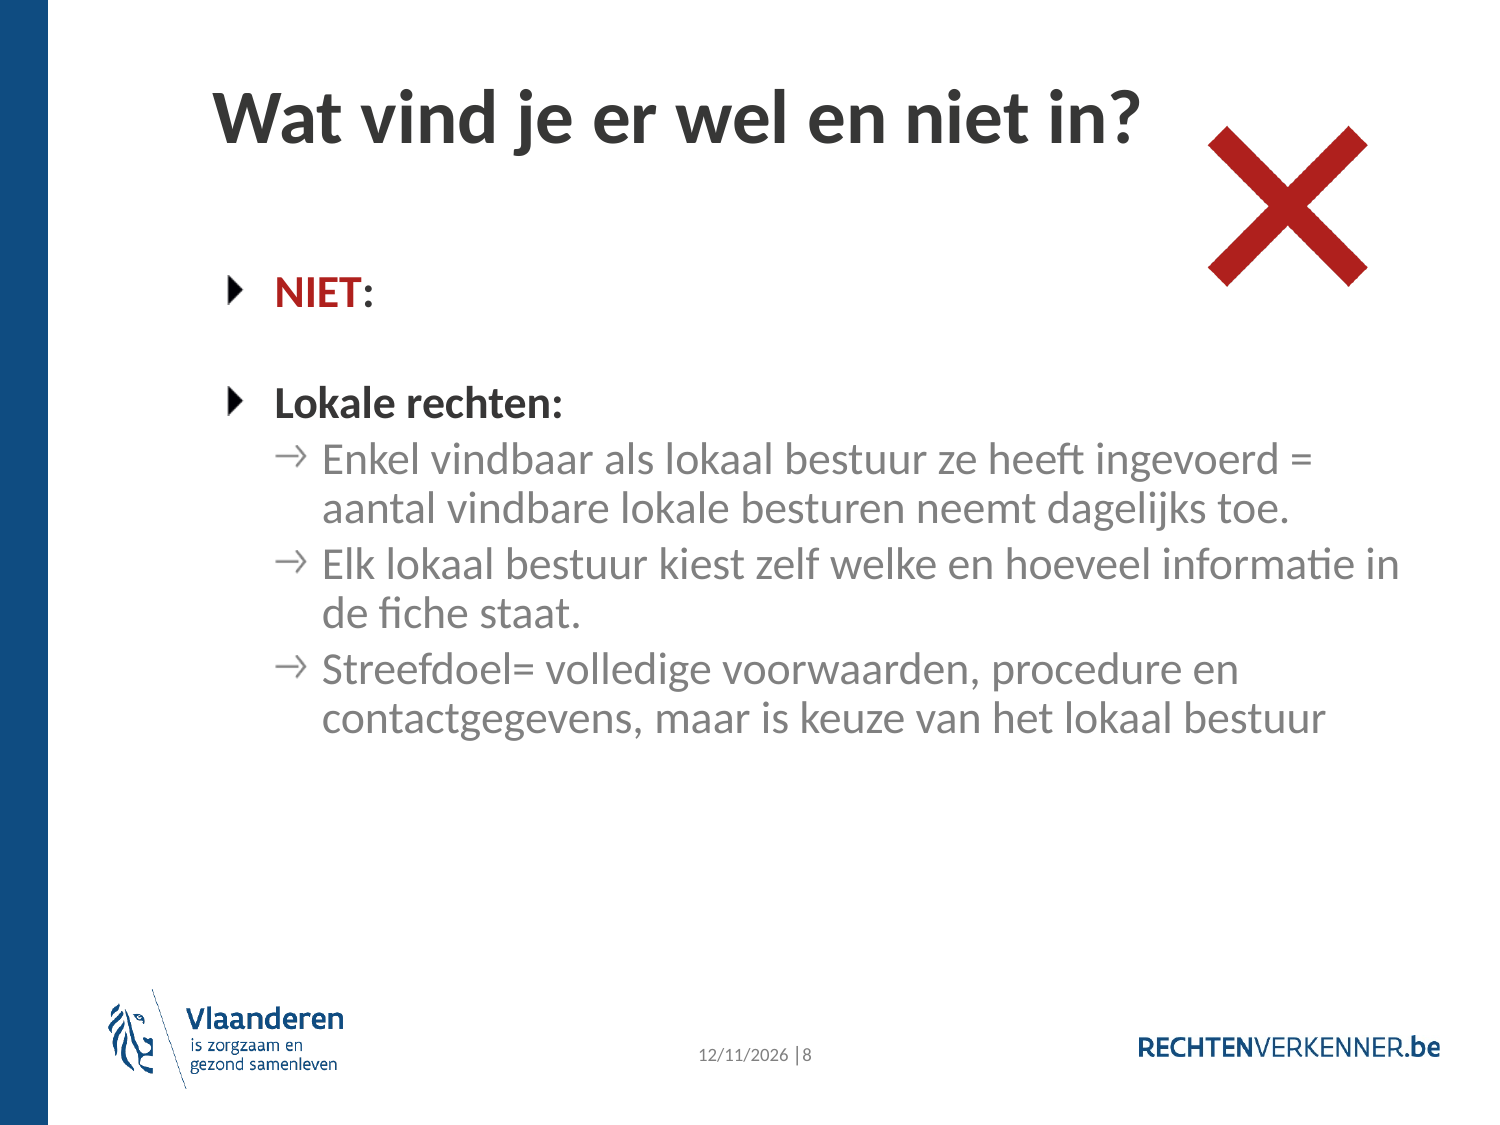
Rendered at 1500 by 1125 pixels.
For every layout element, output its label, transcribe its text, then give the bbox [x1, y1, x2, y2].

picture [227, 275, 269, 305]
picture [274, 550, 319, 574]
picture [274, 655, 319, 679]
title Wat vind je er wel en niet in? [212, 80, 1329, 260]
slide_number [649, 1024, 827, 1084]
picture [274, 445, 319, 468]
text_box NIET: Lokale rechten: Enkel vindbaar als lokaal bestuur ze heeft ingevoerd = aantal vindbare lokale besturen neemt dagelijks toe. Elk lokaal bestuur kiest zelf welke en hoeveel informatie in de fiche staat. Streefdoel= volledige voorwaarden, procedure en contactgegevens, maar is keuze van het lokaal bestuur [212, 260, 1430, 863]
picture [1178, 97, 1396, 315]
picture [227, 386, 269, 416]
picture [108, 989, 343, 1089]
picture [1139, 1035, 1440, 1057]
